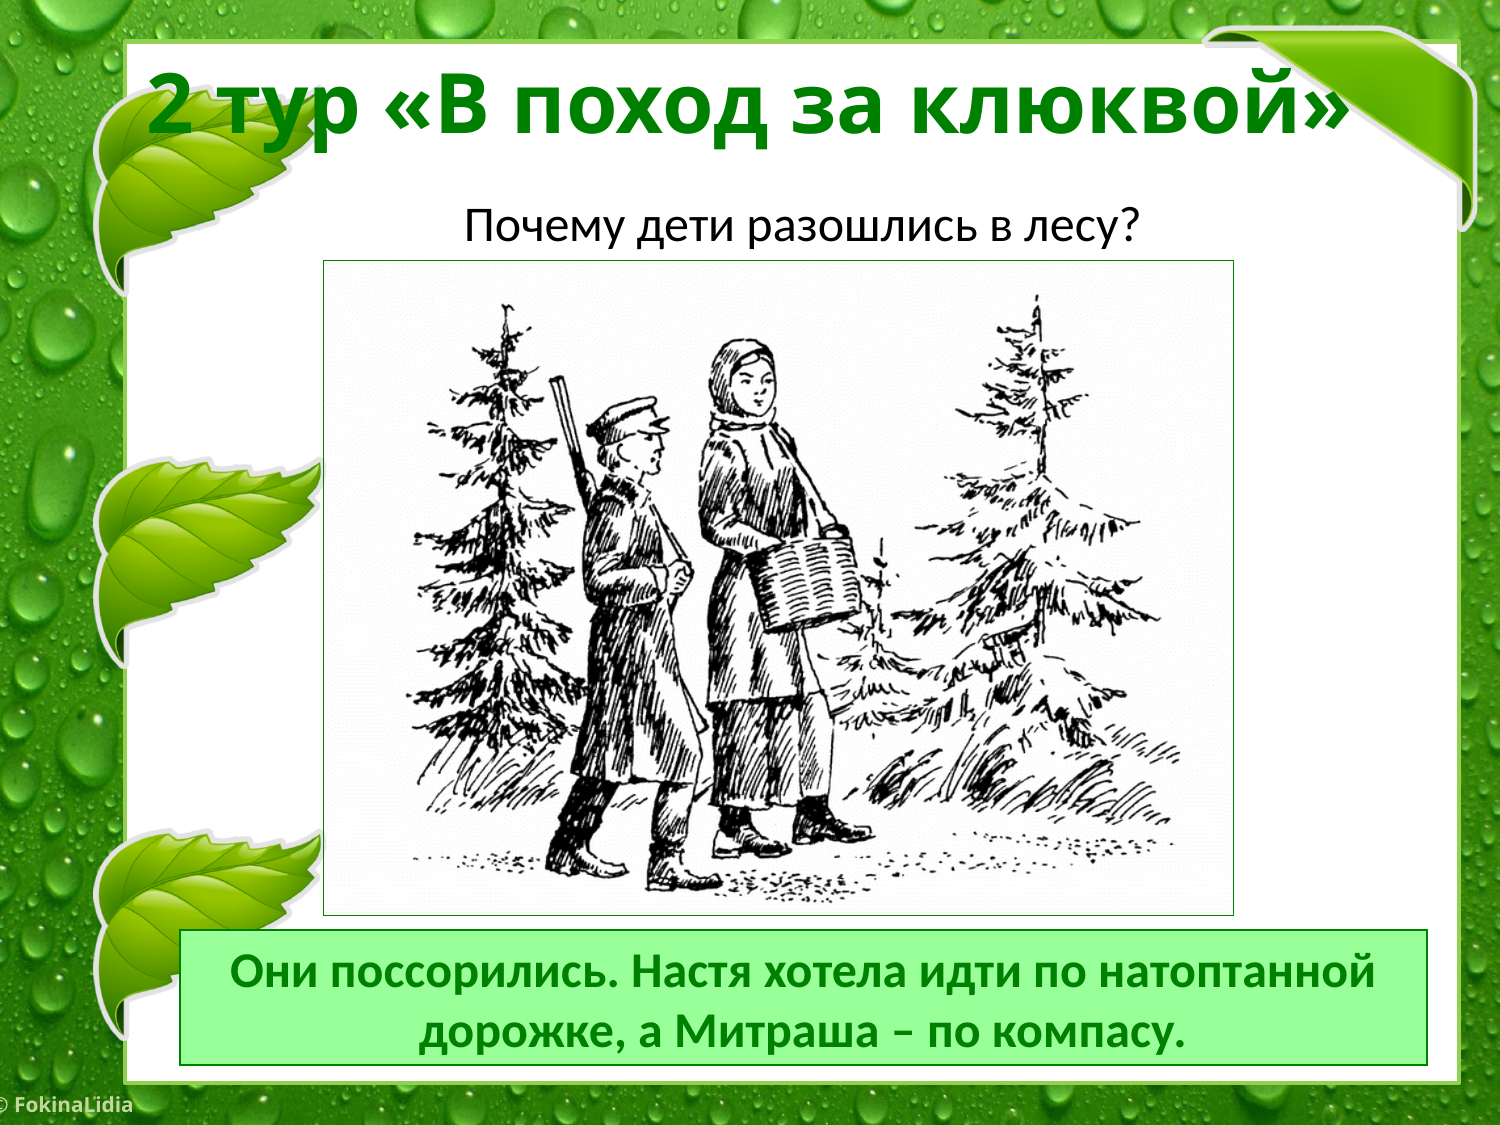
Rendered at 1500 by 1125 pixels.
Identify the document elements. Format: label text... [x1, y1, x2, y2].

text_box 2 тур «В поход за клюквой» [0, 42, 1500, 158]
picture [0, 1098, 6, 1111]
text_box Они поссорились. Настя хотела идти по натоптанной дорожке, а Митраша – по компасу. [179, 929, 1427, 1065]
picture [0, 158, 1500, 1125]
text_box Почему дети разошлись в лесу? [230, 184, 1376, 260]
picture [0, 0, 1500, 42]
